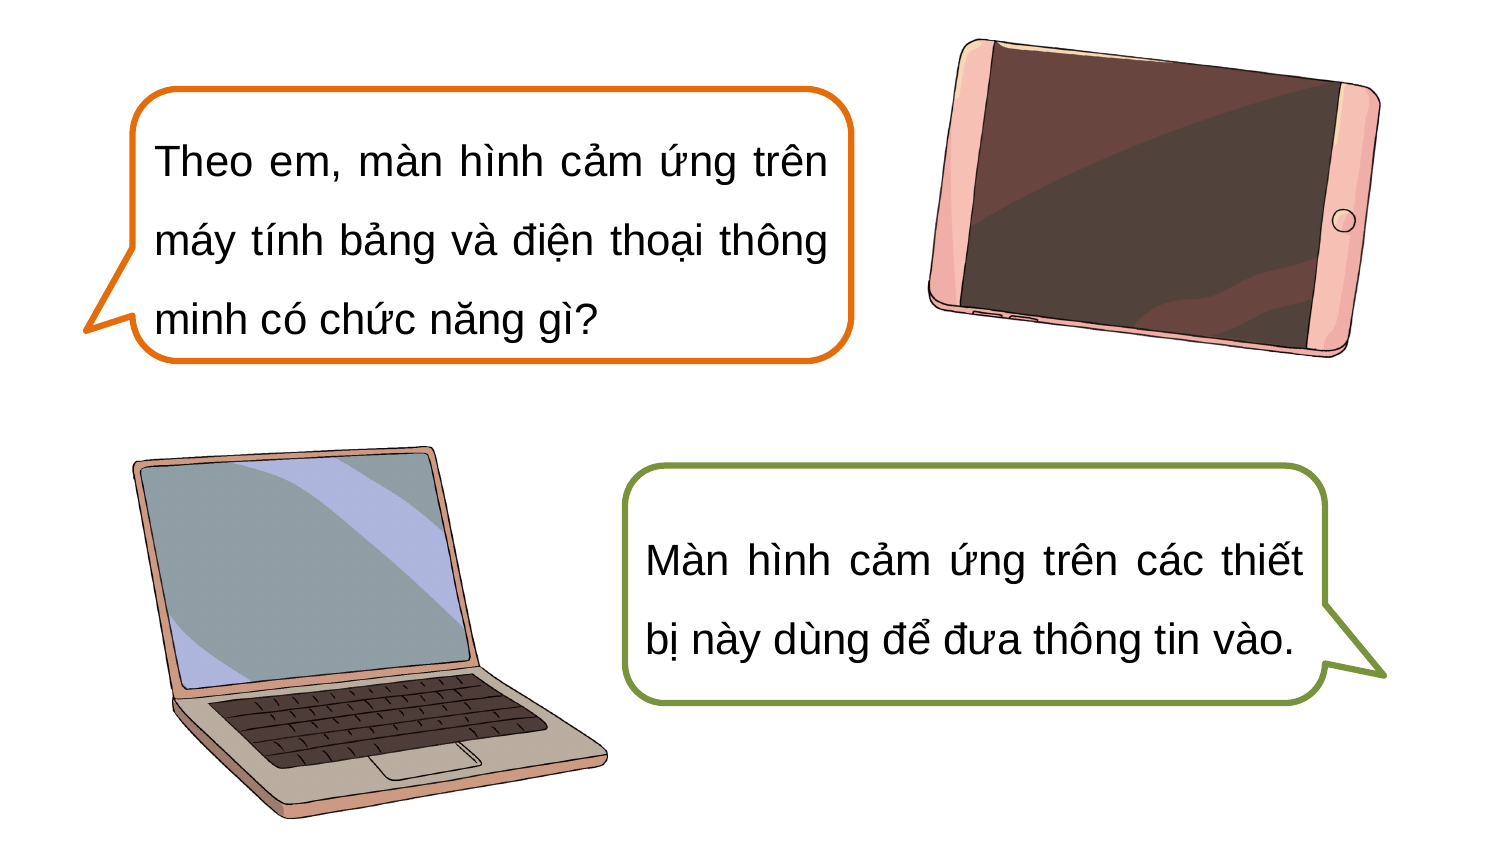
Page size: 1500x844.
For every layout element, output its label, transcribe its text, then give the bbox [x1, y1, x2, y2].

text_box Theo em, màn hình cảm ứng trên máy tính bảng và điện thoại thông minh có chức năng gì? [84, 86, 854, 364]
picture [925, 36, 1383, 361]
picture [132, 446, 609, 819]
text_box Màn hình cảm ứng trên các thiết bị này dùng để đưa thông tin vào. [622, 463, 1386, 706]
